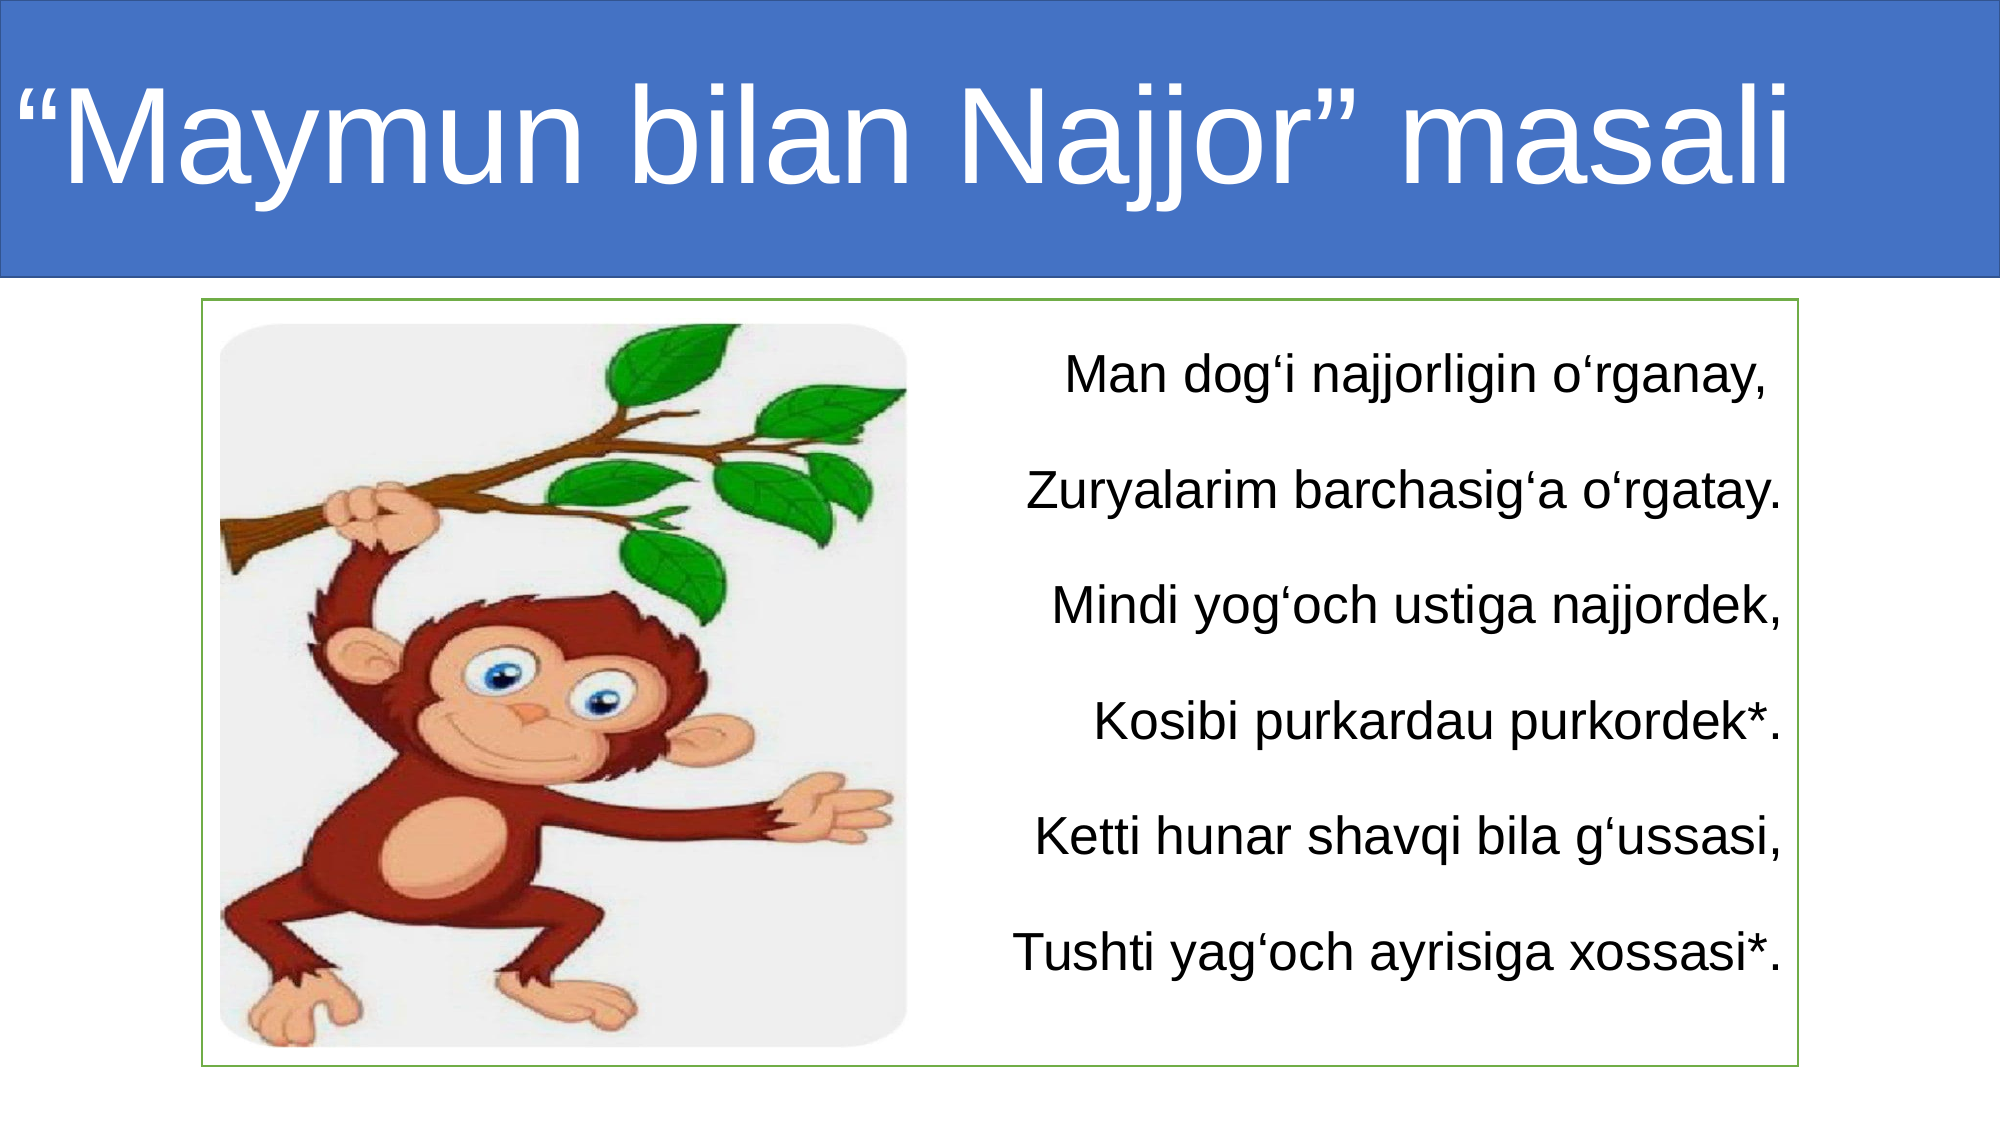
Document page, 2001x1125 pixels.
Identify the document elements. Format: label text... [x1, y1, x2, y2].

picture [220, 318, 909, 1048]
title “Maymun bilan Najjor” masali [0, 0, 2000, 278]
list Man dog‘i najjorligin o‘rganay, Zuryalarim barchasig‘a o‘rgatay. Mindi yog‘och ustiga najjordek, Kosibi purkardau purkordek*. Ketti hunar shavqi bila g‘ussasi, Tushti yag‘och ayrisiga xossasi*. [201, 298, 1799, 1067]
